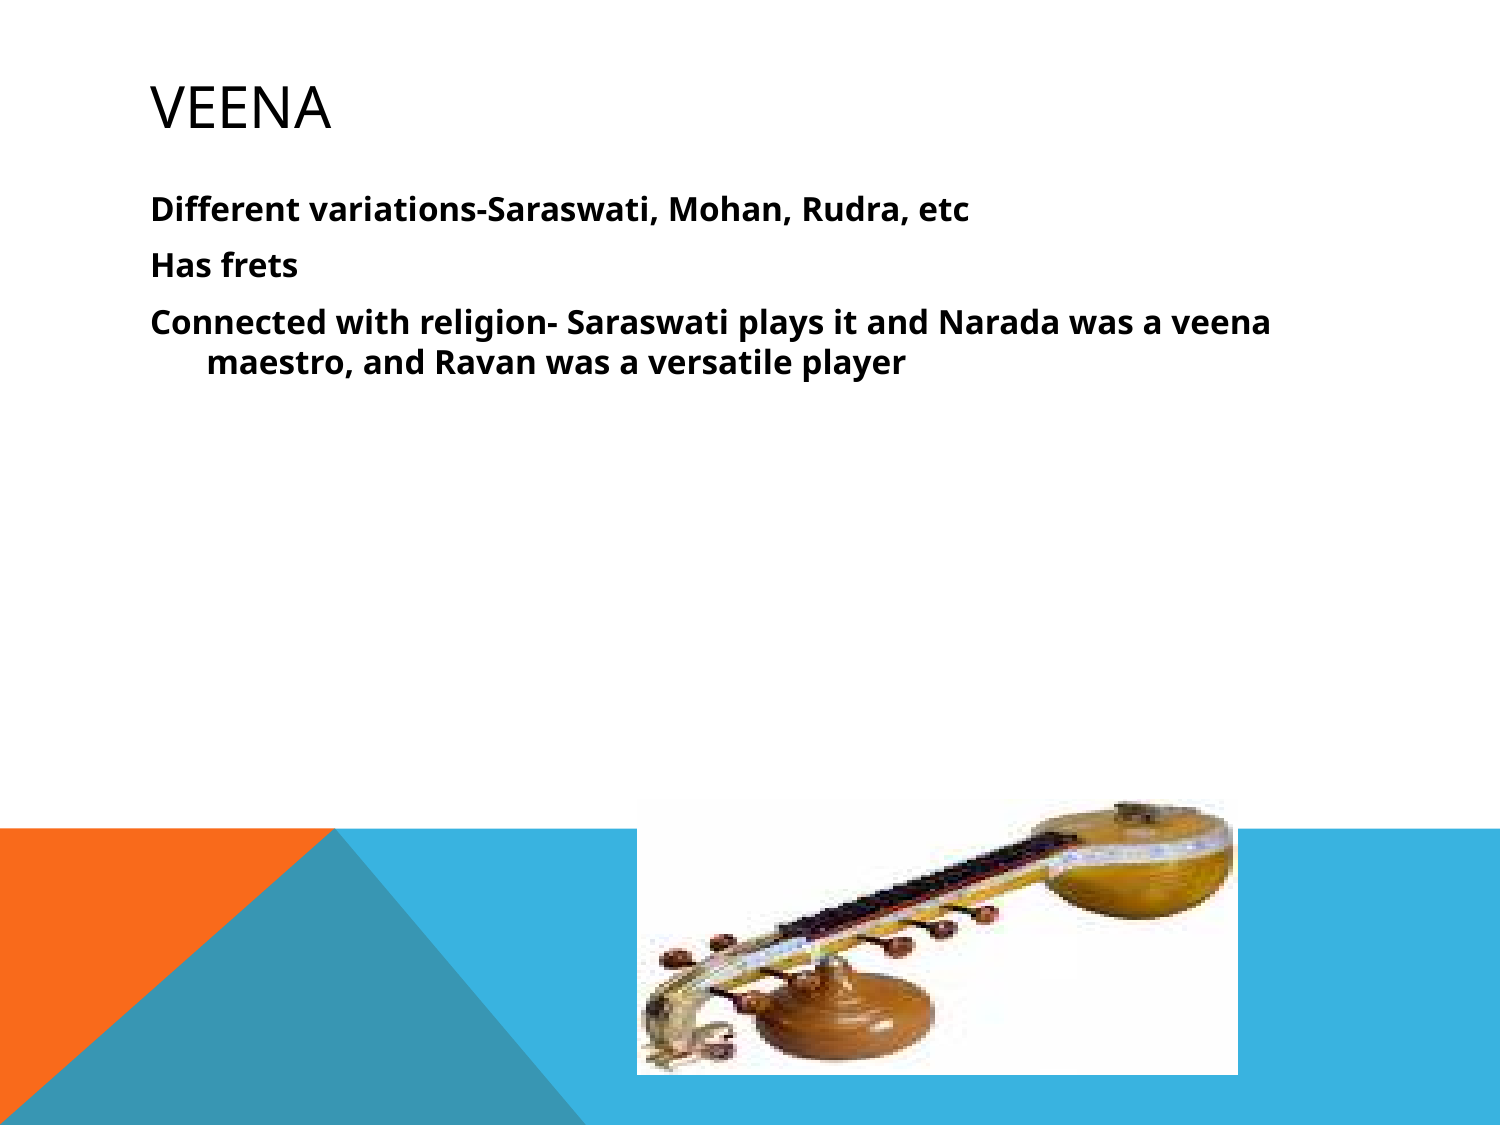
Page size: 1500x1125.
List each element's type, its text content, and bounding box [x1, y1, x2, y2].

title Veena [135, 60, 1369, 150]
picture [637, 799, 1238, 1076]
list Different variations-Saraswati, Mohan, Rudra, etc Has frets Connected with religion- Saraswati plays it and Narada was a veena maestro, and Ravan was a versatile player [135, 180, 1369, 768]
